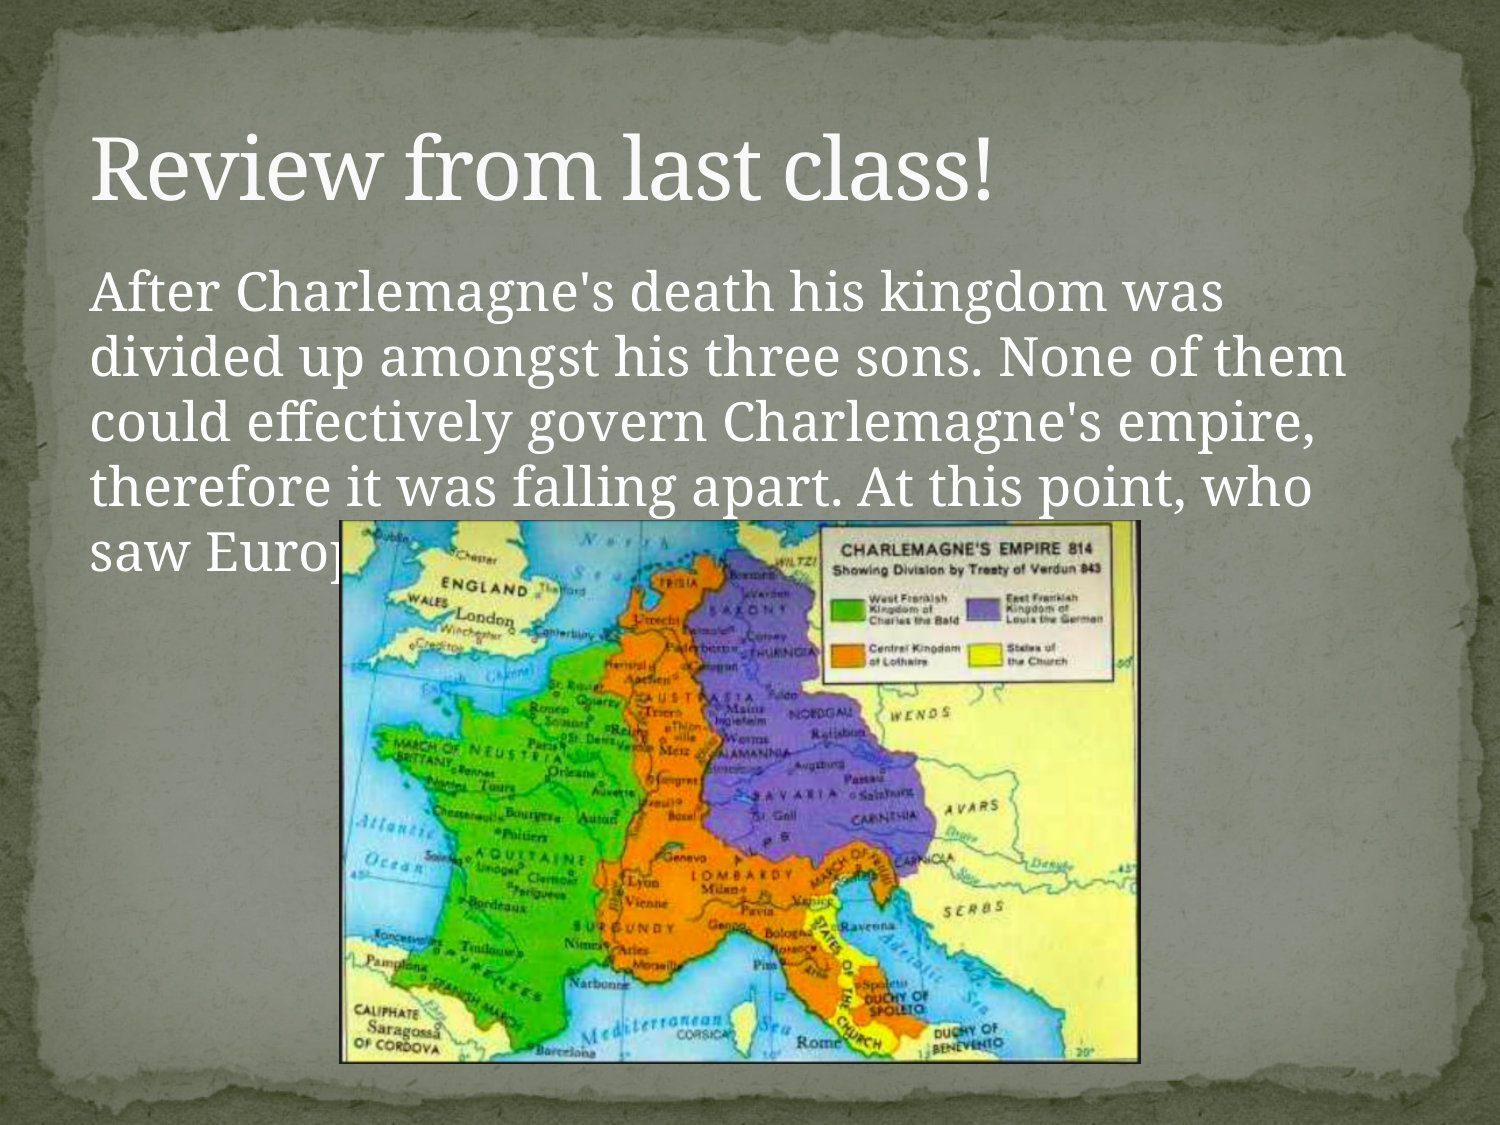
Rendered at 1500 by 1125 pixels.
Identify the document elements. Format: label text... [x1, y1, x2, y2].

list After Charlemagne's death his kingdom was divided up amongst his three sons. None of them could effectively govern Charlemagne's empire, therefore it was falling apart. At this point, who saw Europe ready for the taking? [75, 249, 1425, 1000]
picture [339, 520, 1141, 1064]
title Review from last class! [74, 24, 1425, 225]
